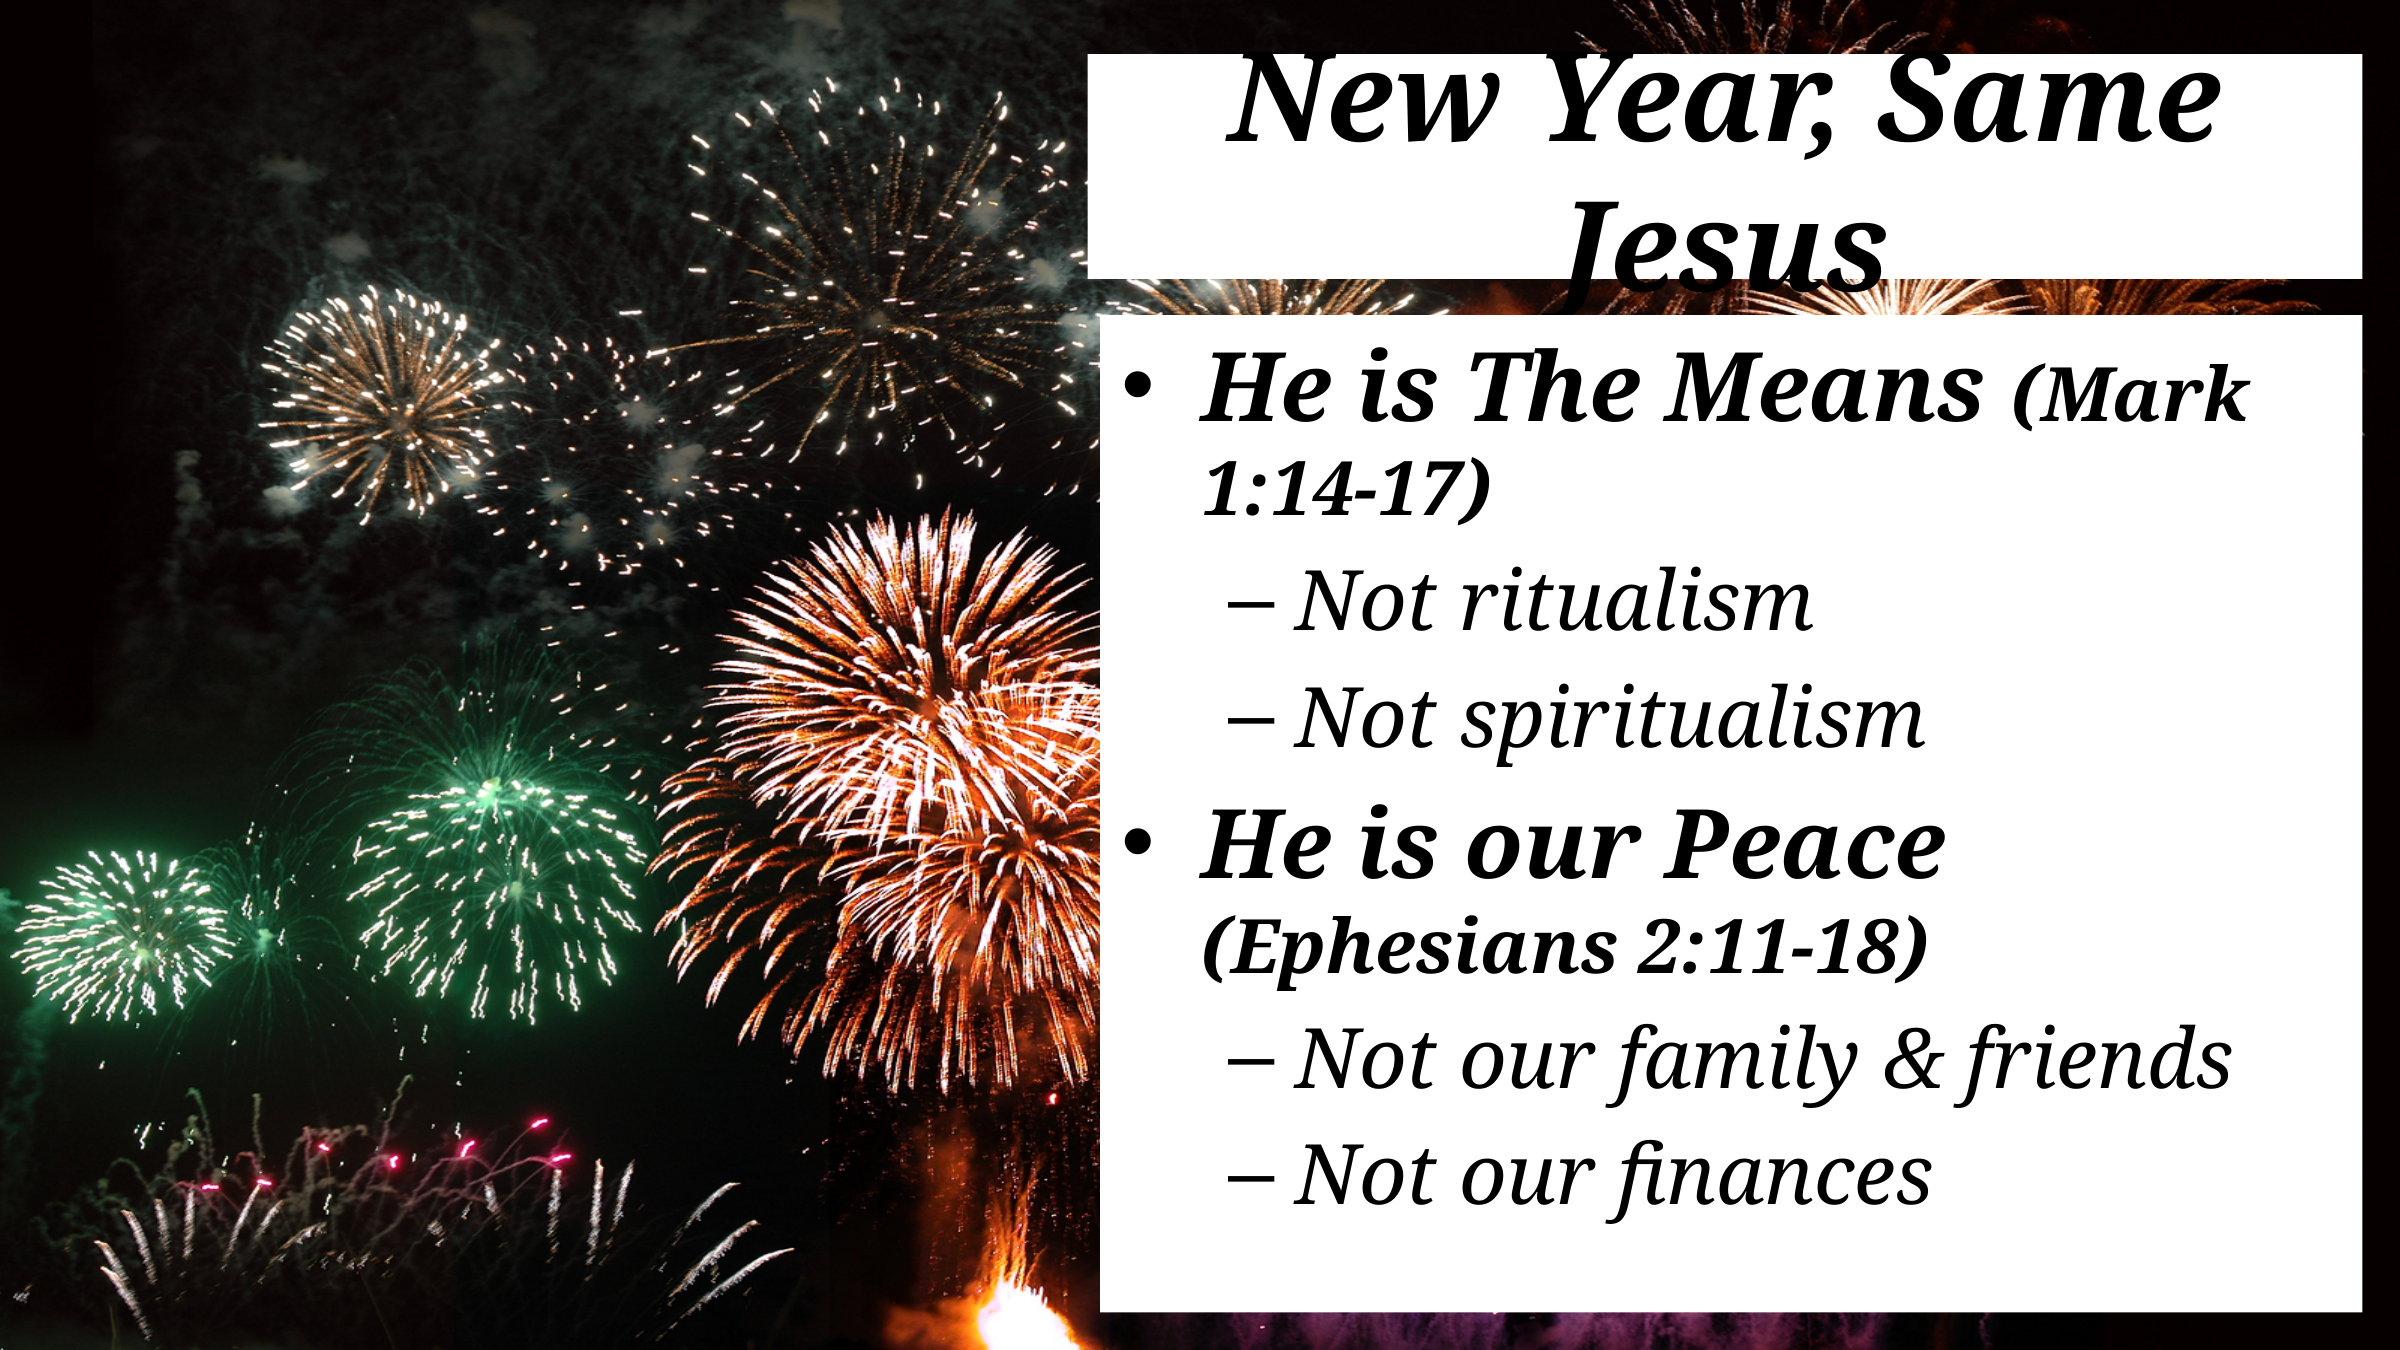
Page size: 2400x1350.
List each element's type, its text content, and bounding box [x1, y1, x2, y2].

list He is The Means (Mark 1:14-17) Not ritualism Not spiritualism He is our Peace (Ephesians 2:11-18) Not our family & friends Not our finances [1100, 315, 2363, 1313]
picture [0, 0, 2400, 1350]
title New Year, Same Jesus [1087, 54, 2363, 279]
